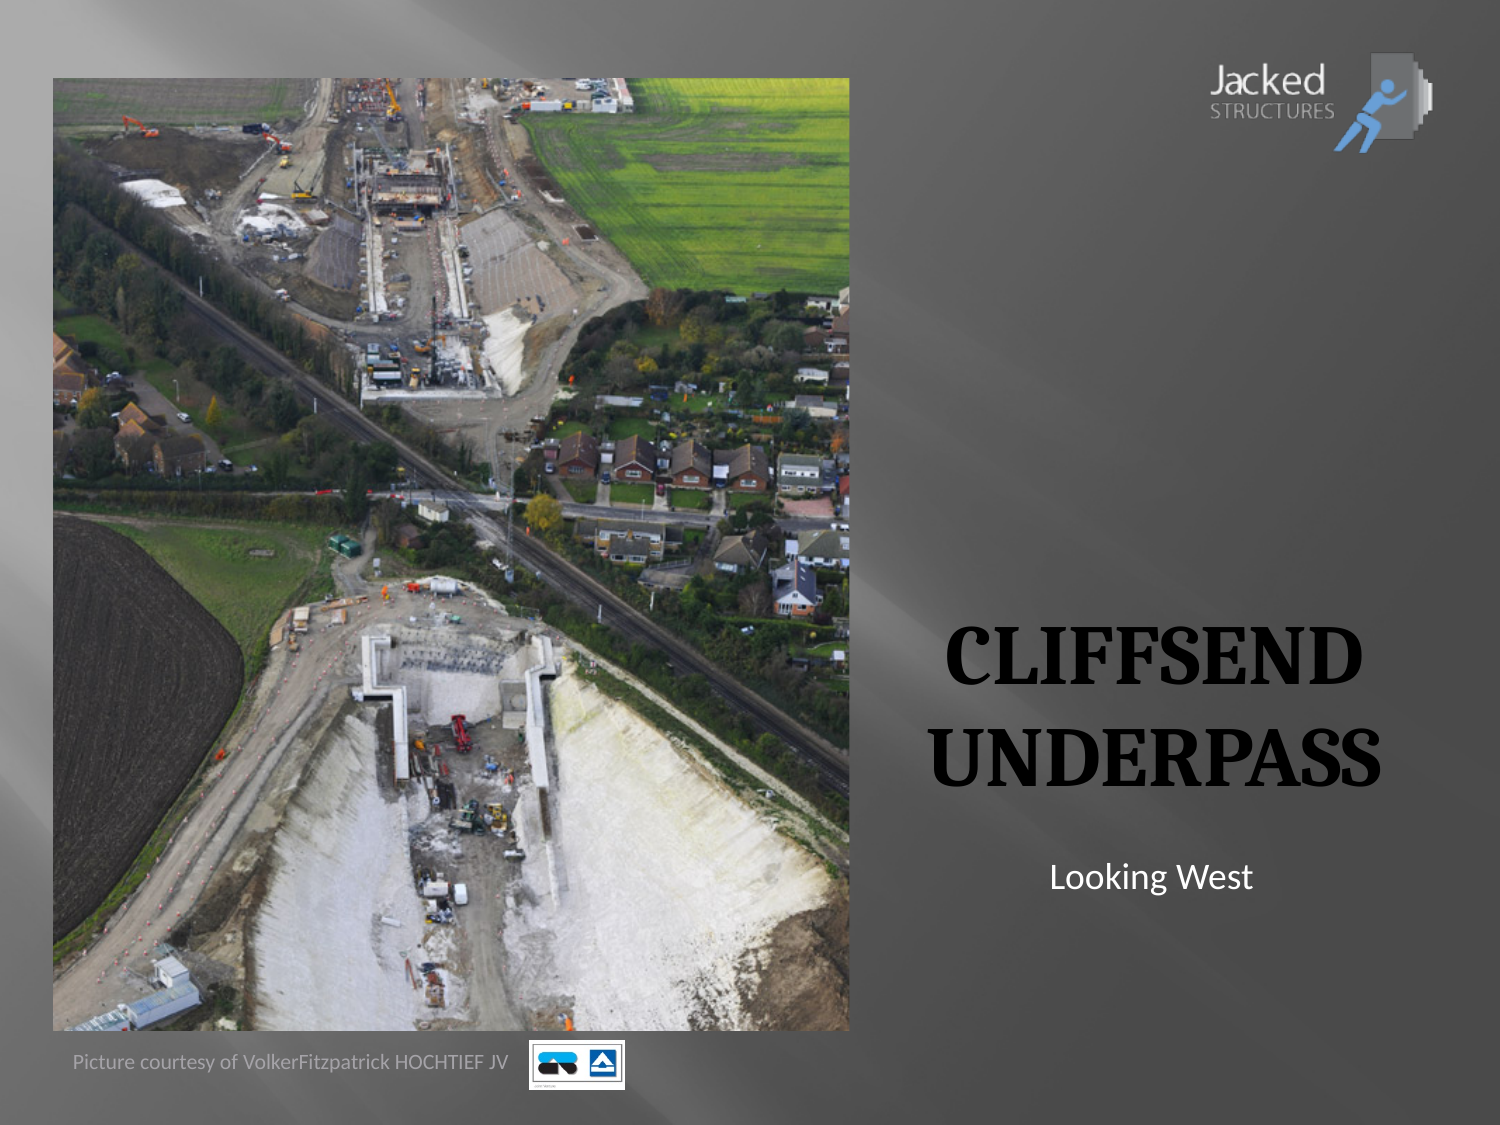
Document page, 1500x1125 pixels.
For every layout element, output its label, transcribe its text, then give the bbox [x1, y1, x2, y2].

title CLIFFSEND UNDERPASS [892, 554, 1463, 849]
picture [52, 77, 850, 1031]
text_box Picture courtesy of VolkerFitzpatrick HOCHTIEF JV [58, 1040, 524, 1082]
text_box Looking West [1034, 844, 1269, 905]
picture [1198, 42, 1449, 160]
picture [528, 1040, 625, 1090]
